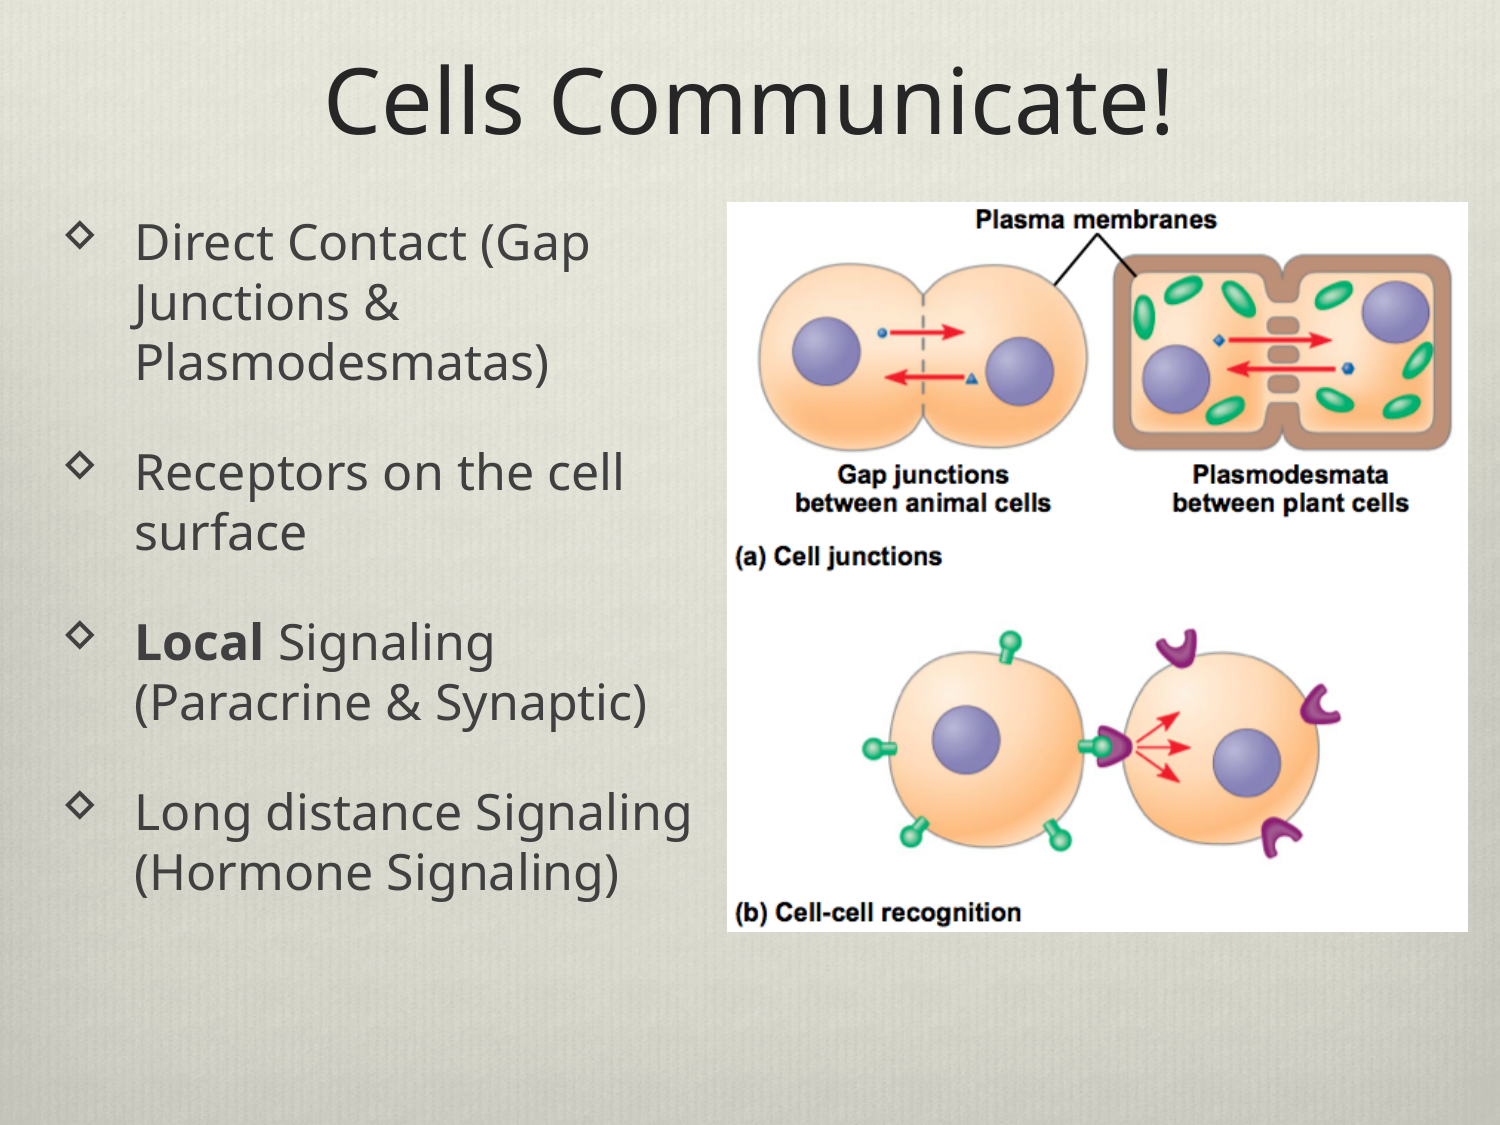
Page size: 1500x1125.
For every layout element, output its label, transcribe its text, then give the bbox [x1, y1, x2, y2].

picture [726, 201, 1469, 933]
list Direct Contact (Gap Junctions & Plasmodesmatas) Receptors on the cell surface Local Signaling (Paracrine & Synaptic) Long distance Signaling (Hormone Signaling) [44, 202, 728, 1125]
title Cells Communicate! [119, 23, 1381, 173]
